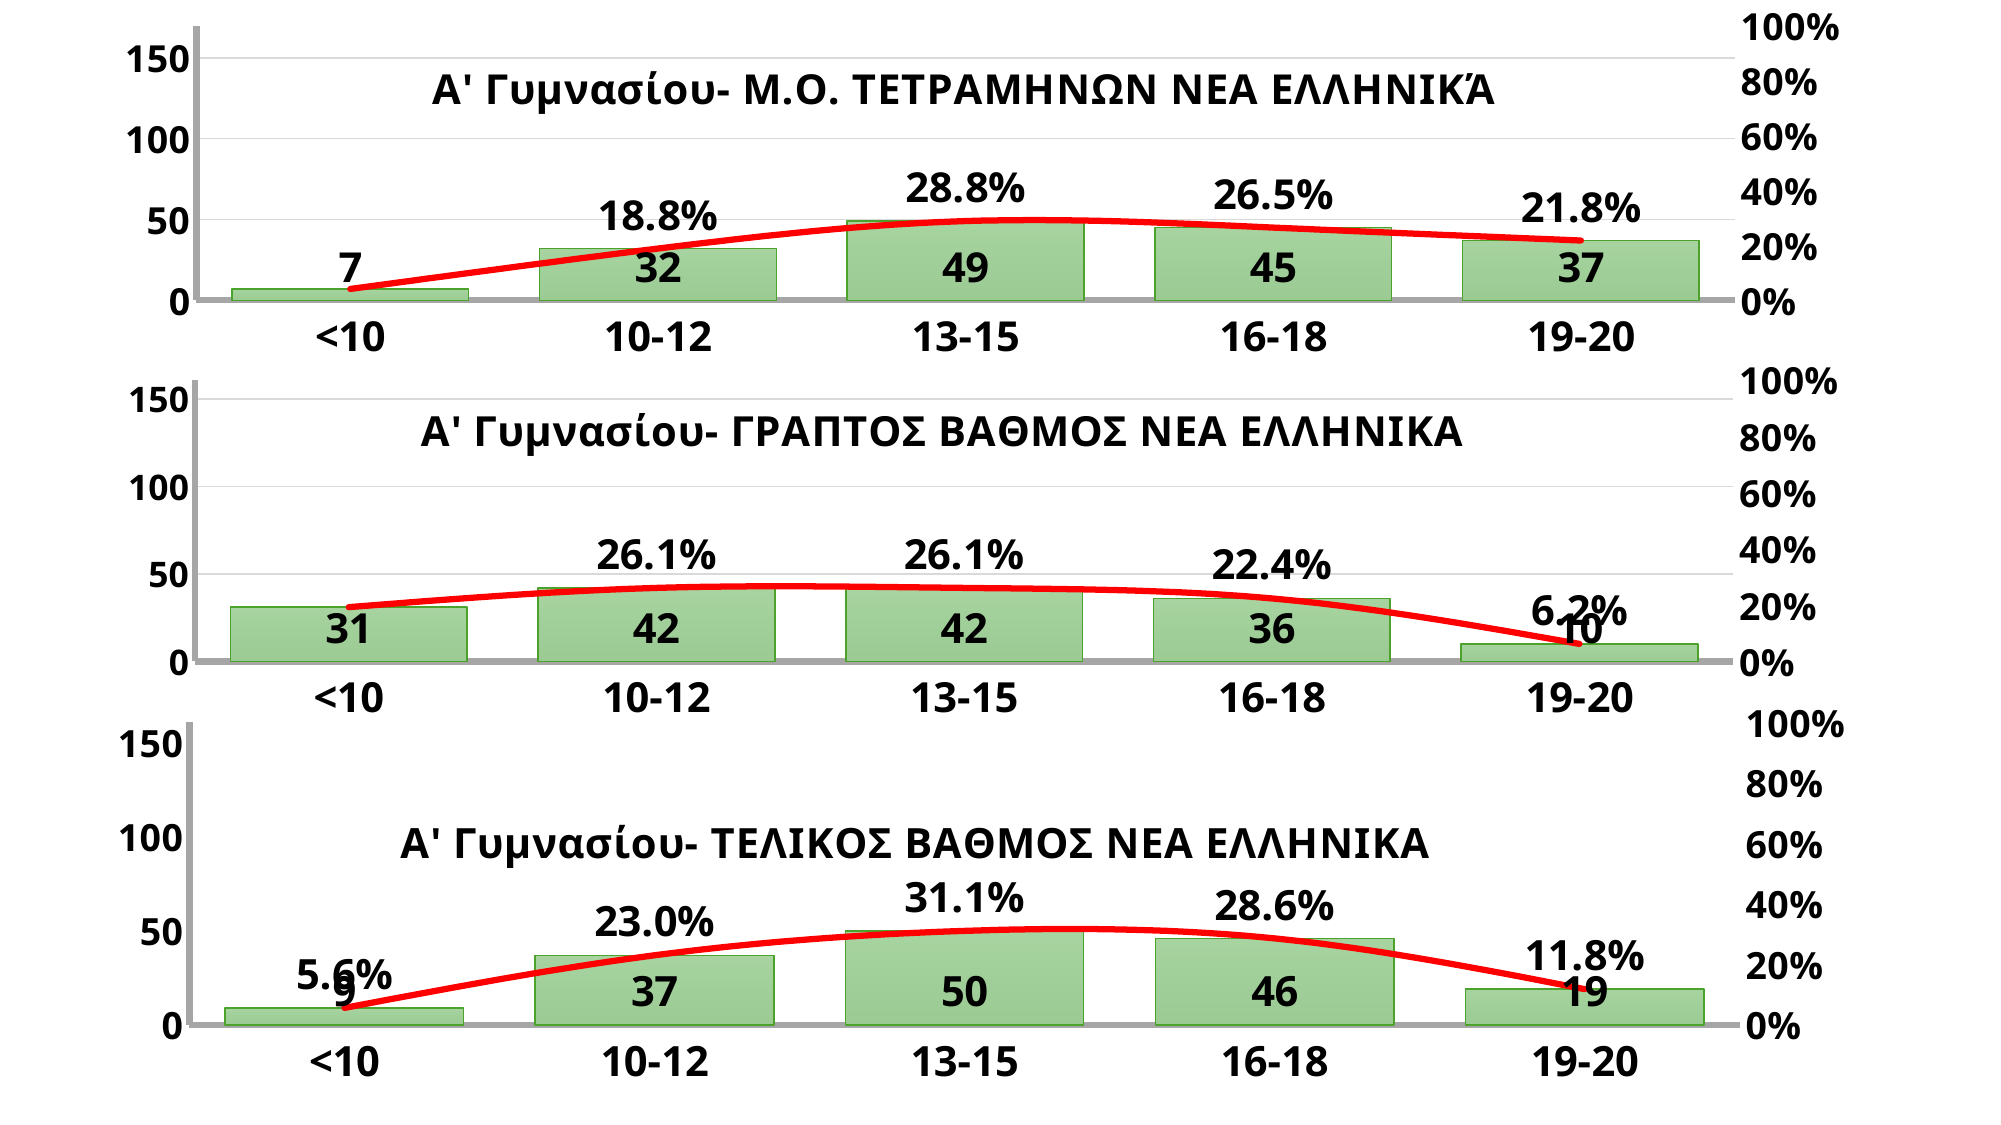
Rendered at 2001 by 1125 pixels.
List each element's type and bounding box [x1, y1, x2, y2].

chart [85, 0, 1885, 1101]
